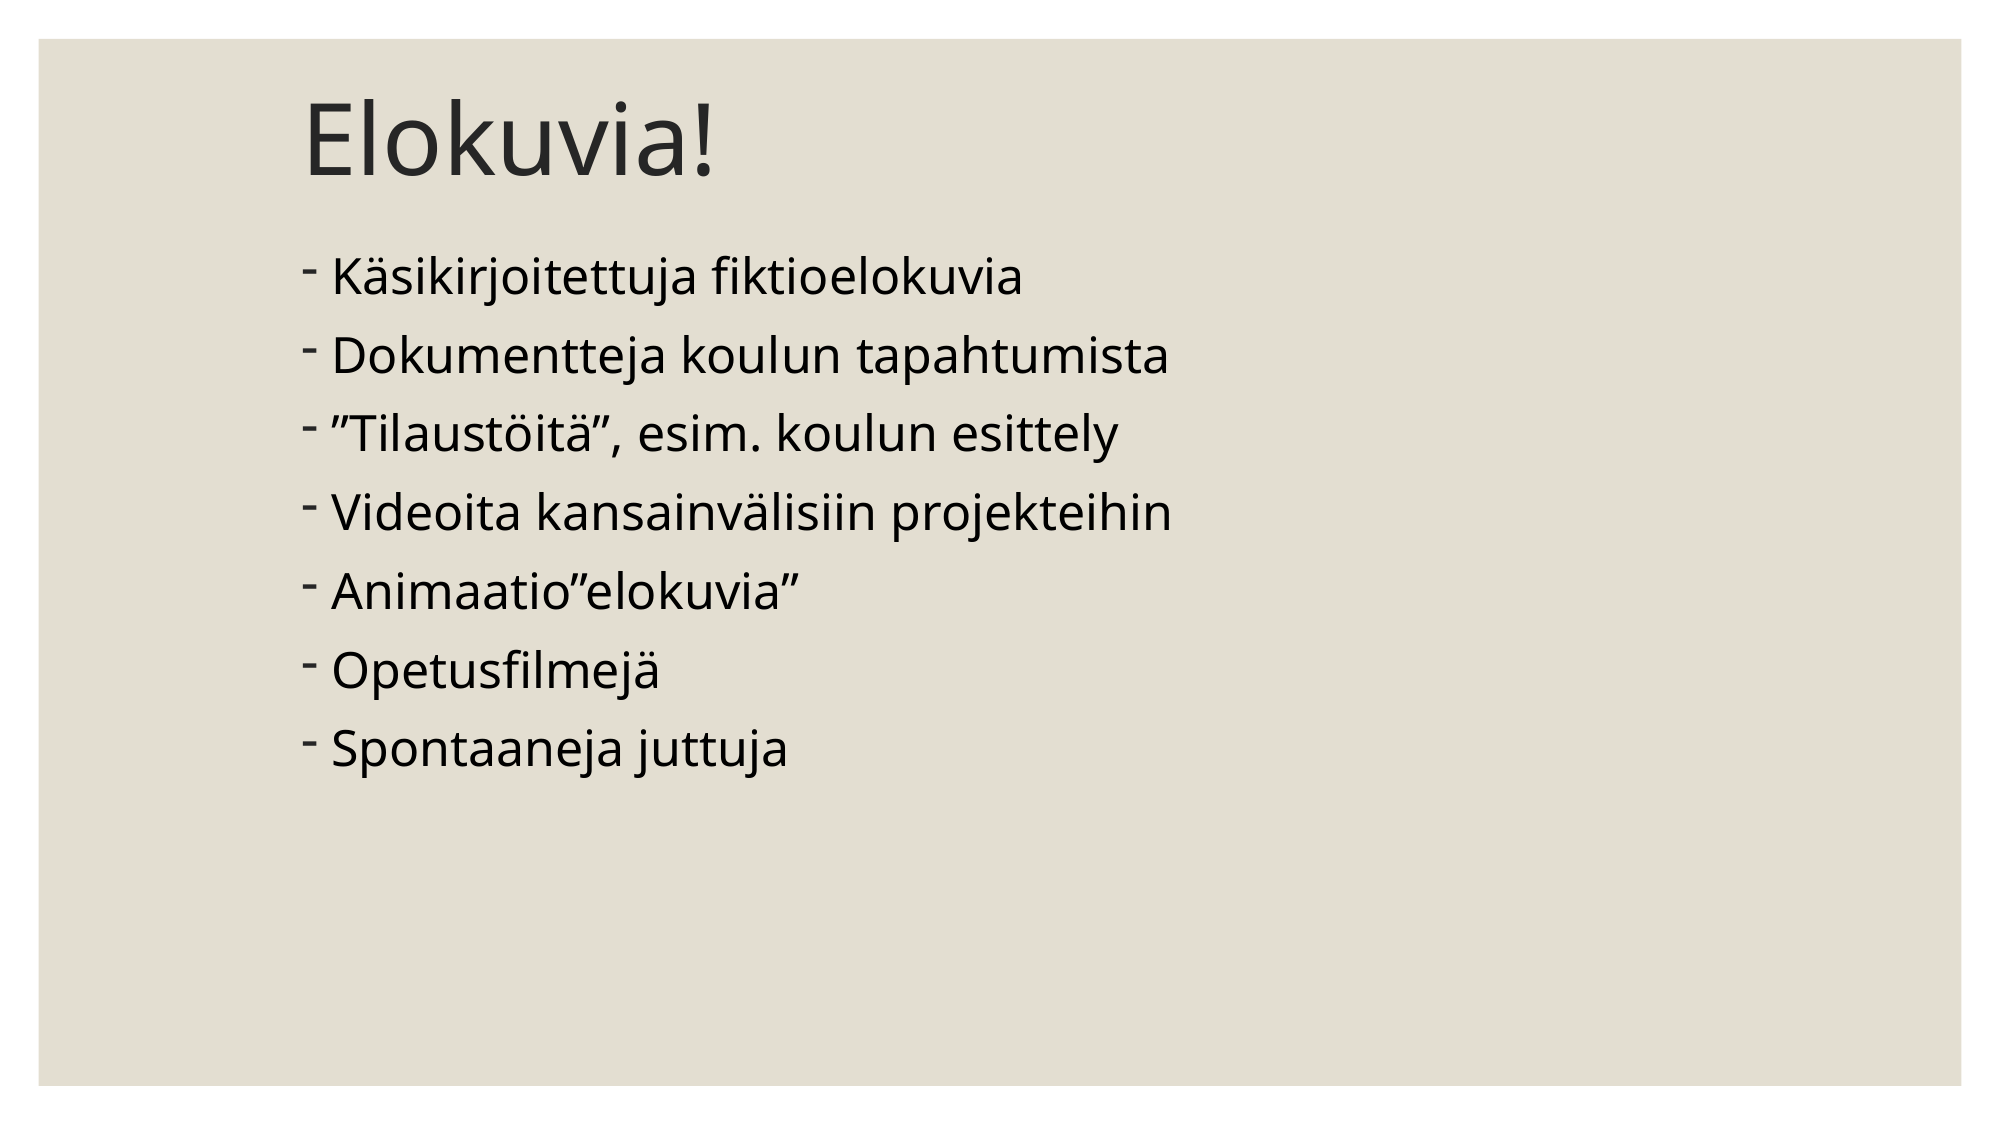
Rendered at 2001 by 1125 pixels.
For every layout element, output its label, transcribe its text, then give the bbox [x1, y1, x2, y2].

list Käsikirjoitettuja fiktioelokuvia Dokumentteja koulun tapahtumista ”Tilaustöitä”, esim. koulun esittely Videoita kansainvälisiin projekteihin Animaatio”elokuvia” Opetusfilmejä Spontaaneja juttuja [286, 236, 1642, 980]
title Elokuvia! [286, 49, 1692, 237]
